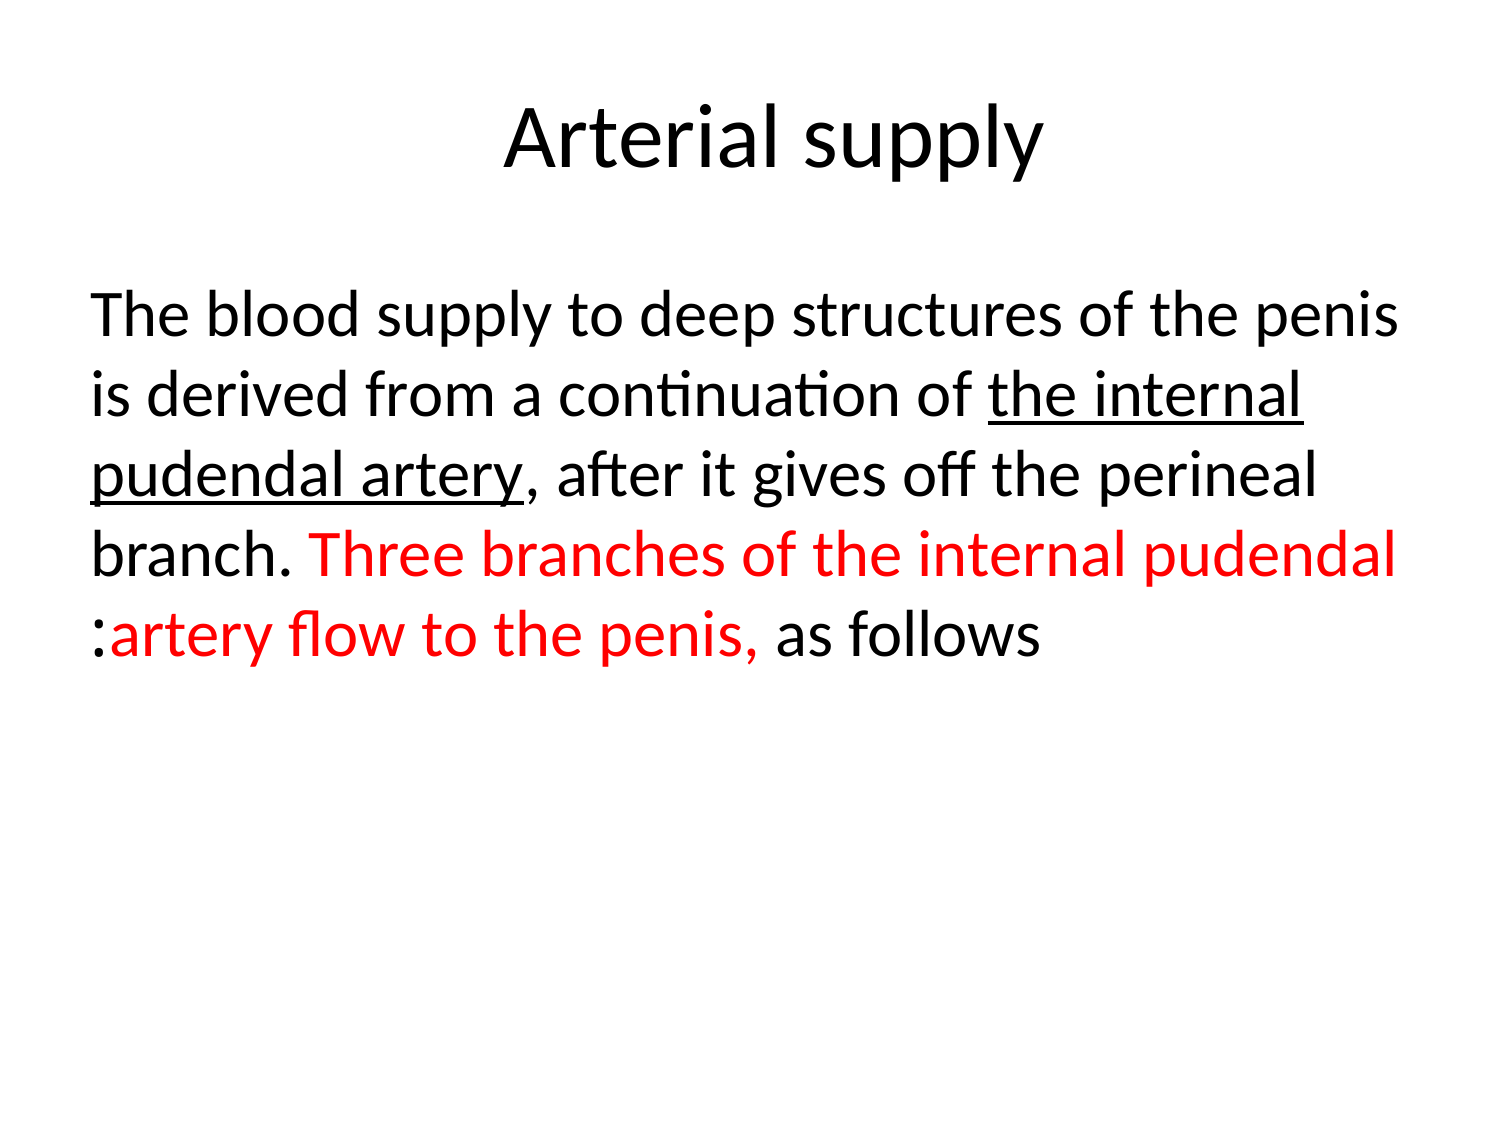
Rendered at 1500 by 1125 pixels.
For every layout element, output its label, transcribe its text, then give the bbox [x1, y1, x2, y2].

list The blood supply to deep structures of the penis is derived from a continuation of the internal pudendal artery, after it gives off the perineal branch. Three branches of the internal pudendal artery flow to the penis, as follows: [75, 262, 1425, 1005]
title Arterial supply [99, 37, 1450, 225]
